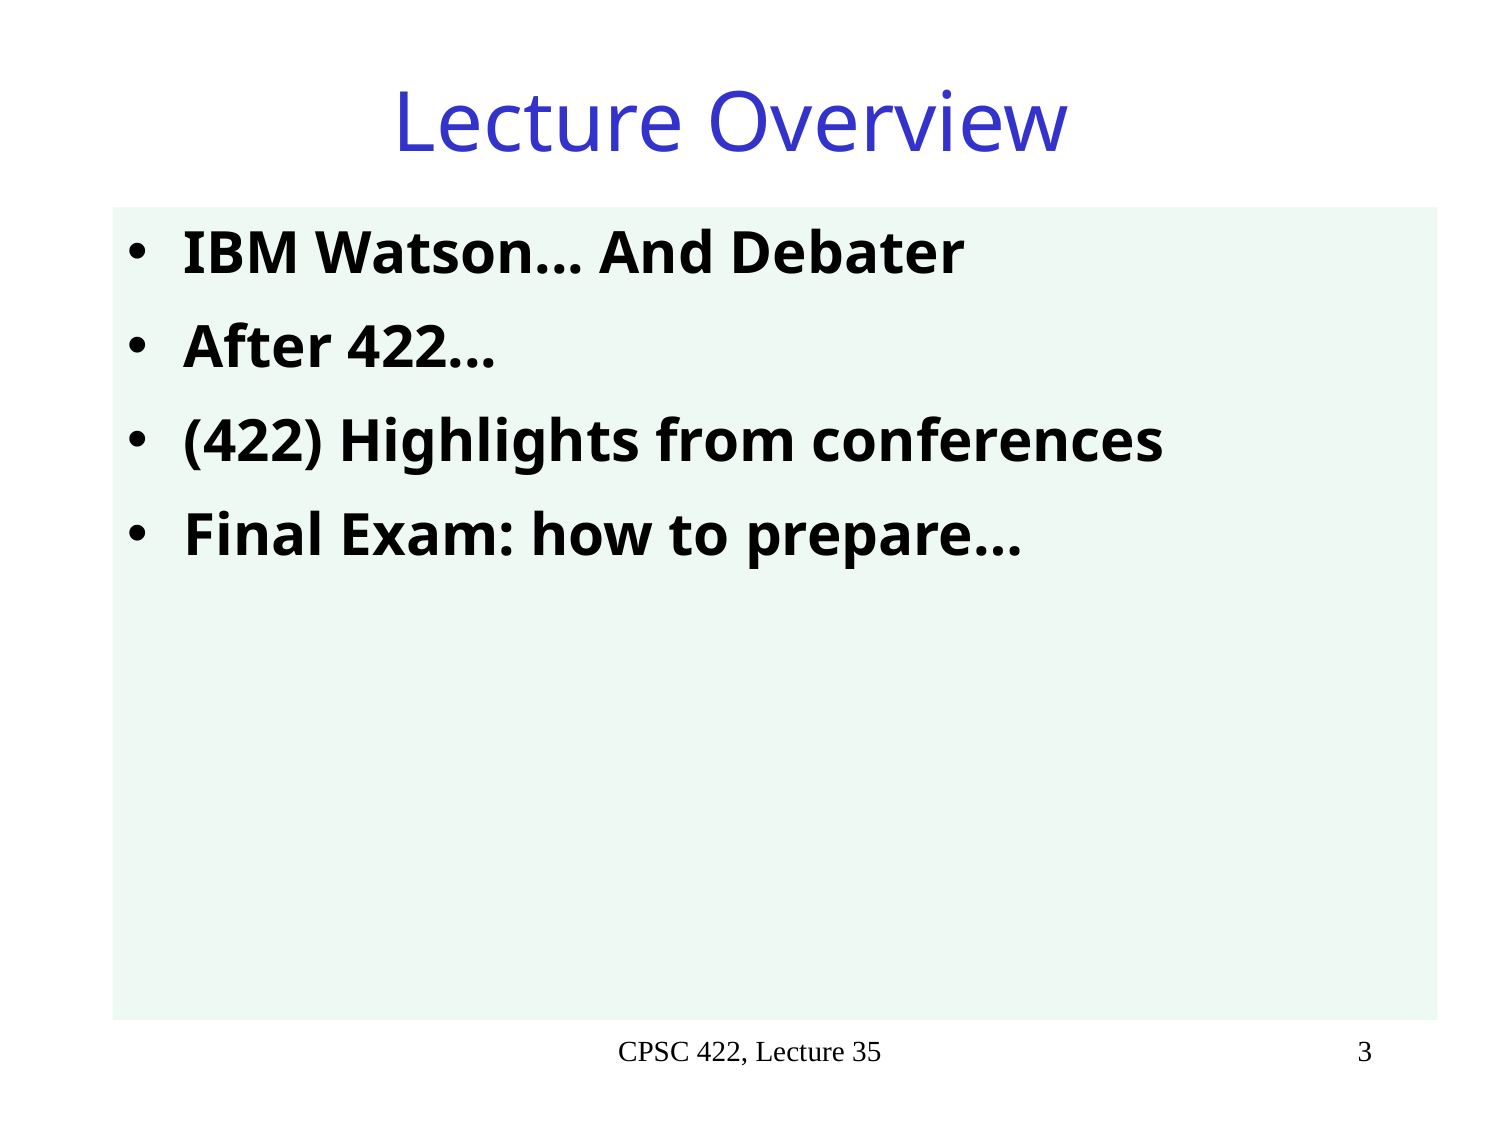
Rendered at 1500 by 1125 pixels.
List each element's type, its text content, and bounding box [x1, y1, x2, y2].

title Lecture Overview [93, 23, 1369, 212]
slide_number 3 [1074, 1024, 1388, 1101]
footer CPSC 422, Lecture 35 [512, 1024, 988, 1101]
text_box IBM Watson... And Debater After 422... (422) Highlights from conferences Final Exam: how to prepare… [112, 207, 1438, 1020]
